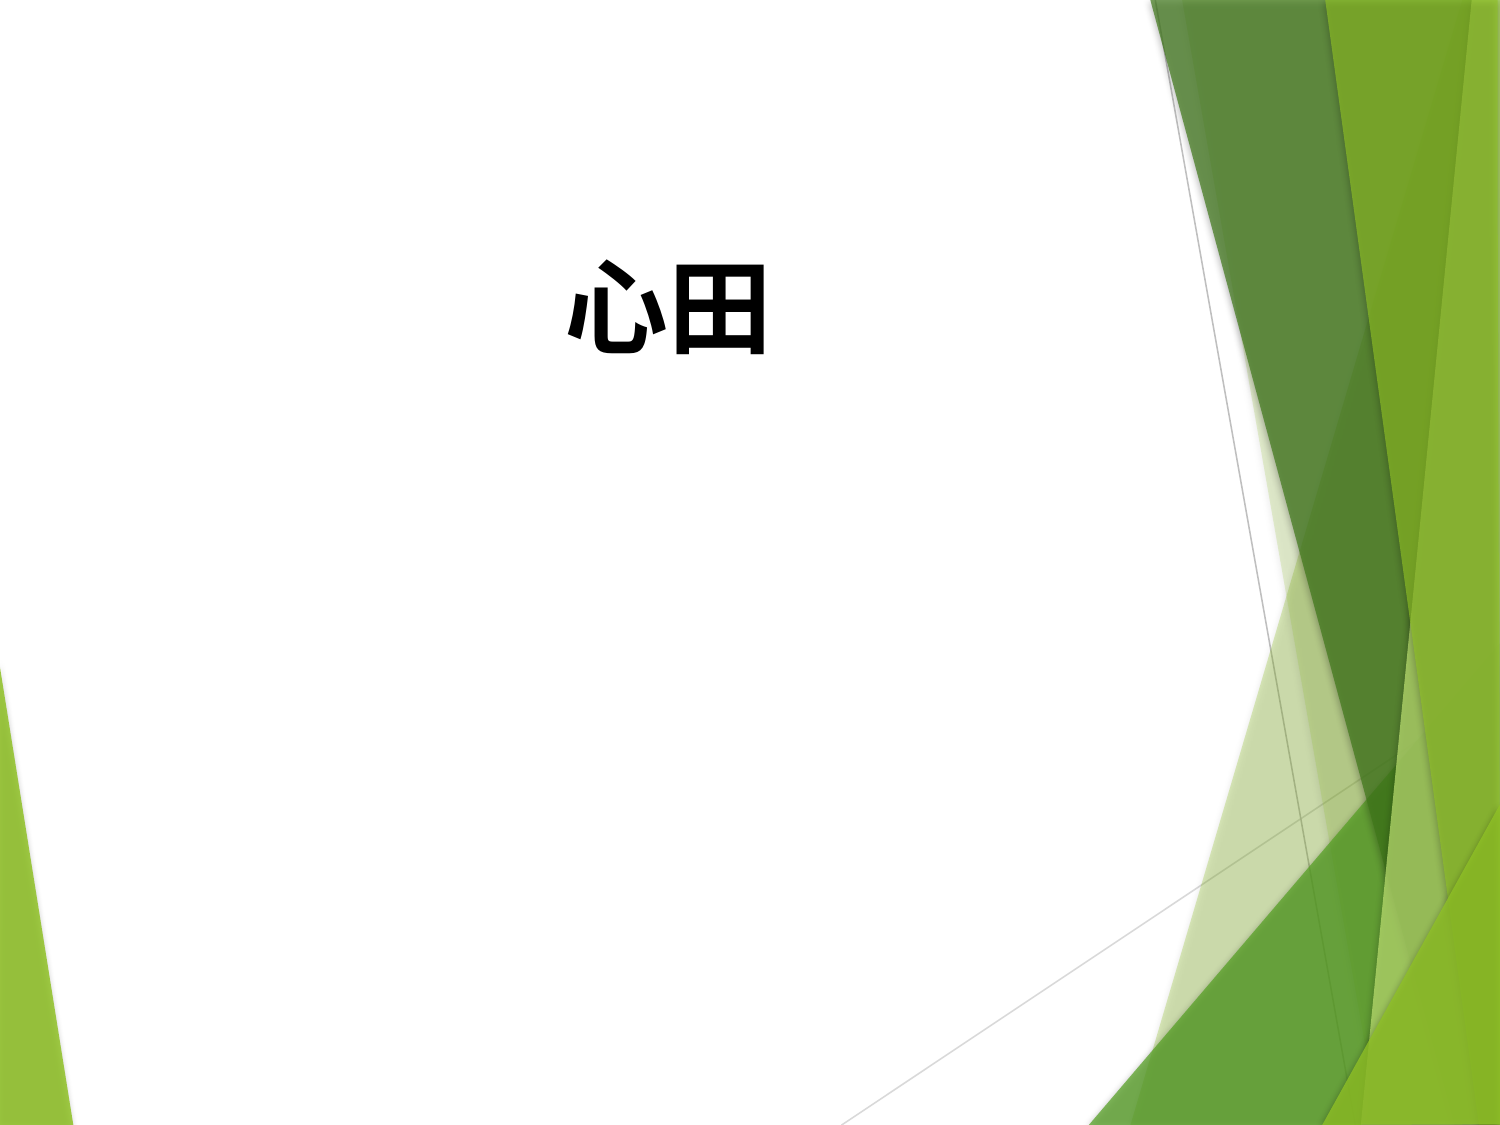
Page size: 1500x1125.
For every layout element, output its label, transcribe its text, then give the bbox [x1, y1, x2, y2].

title 心田 [139, 149, 1198, 628]
